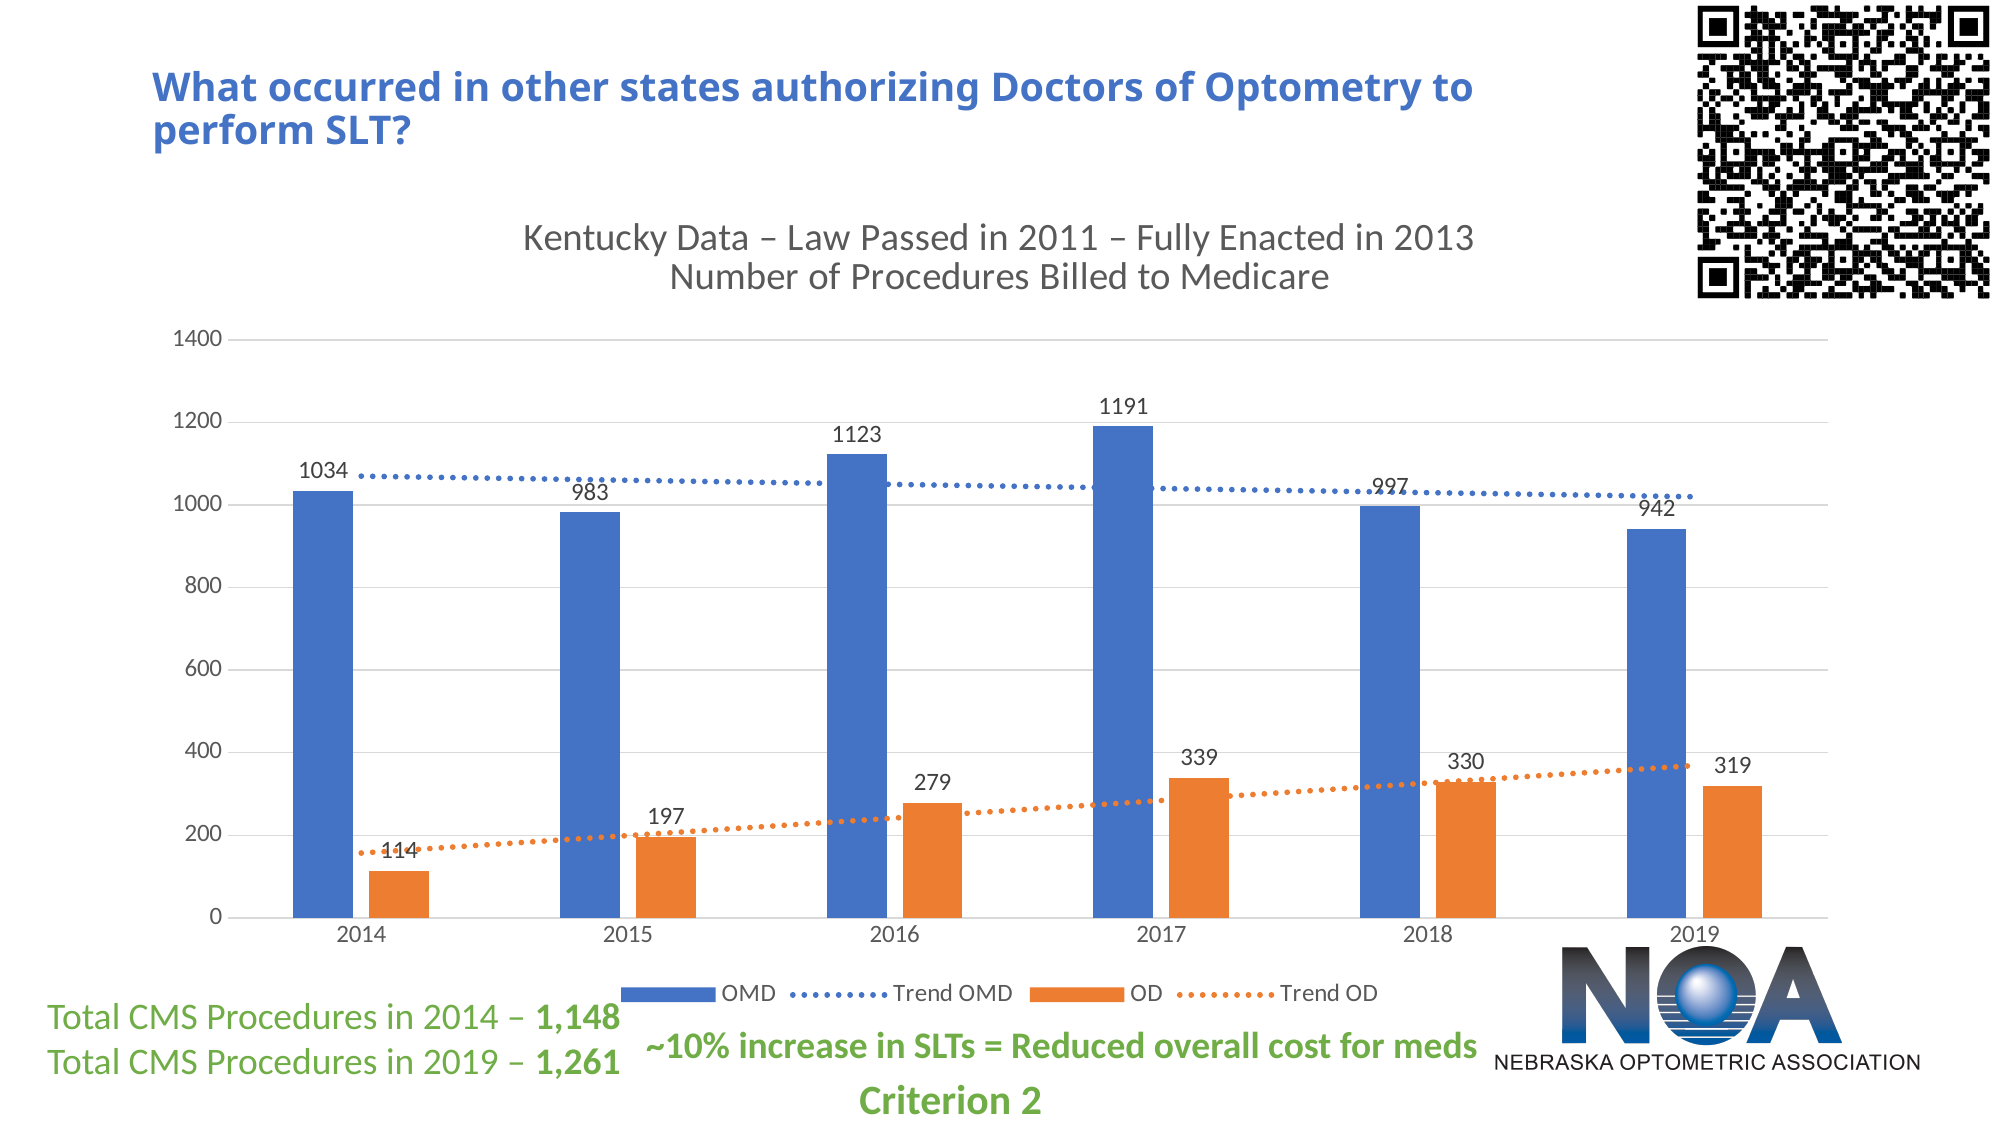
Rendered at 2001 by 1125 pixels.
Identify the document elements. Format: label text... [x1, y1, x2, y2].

picture [1680, 0, 2000, 307]
text_box ~10% increase in SLTs = Reduced overall cost for meds [631, 1014, 1494, 1073]
text_box Criterion 2 [844, 1065, 1281, 1125]
picture [1471, 946, 1957, 1081]
text_box Total CMS Procedures in 2014 – 1,148 Total CMS Procedures in 2019 – 1,261 [32, 984, 645, 1090]
title What occurred in other states authorizing Doctors of Optometry to perform SLT? [137, 59, 1644, 161]
chart [137, 184, 1863, 1014]
